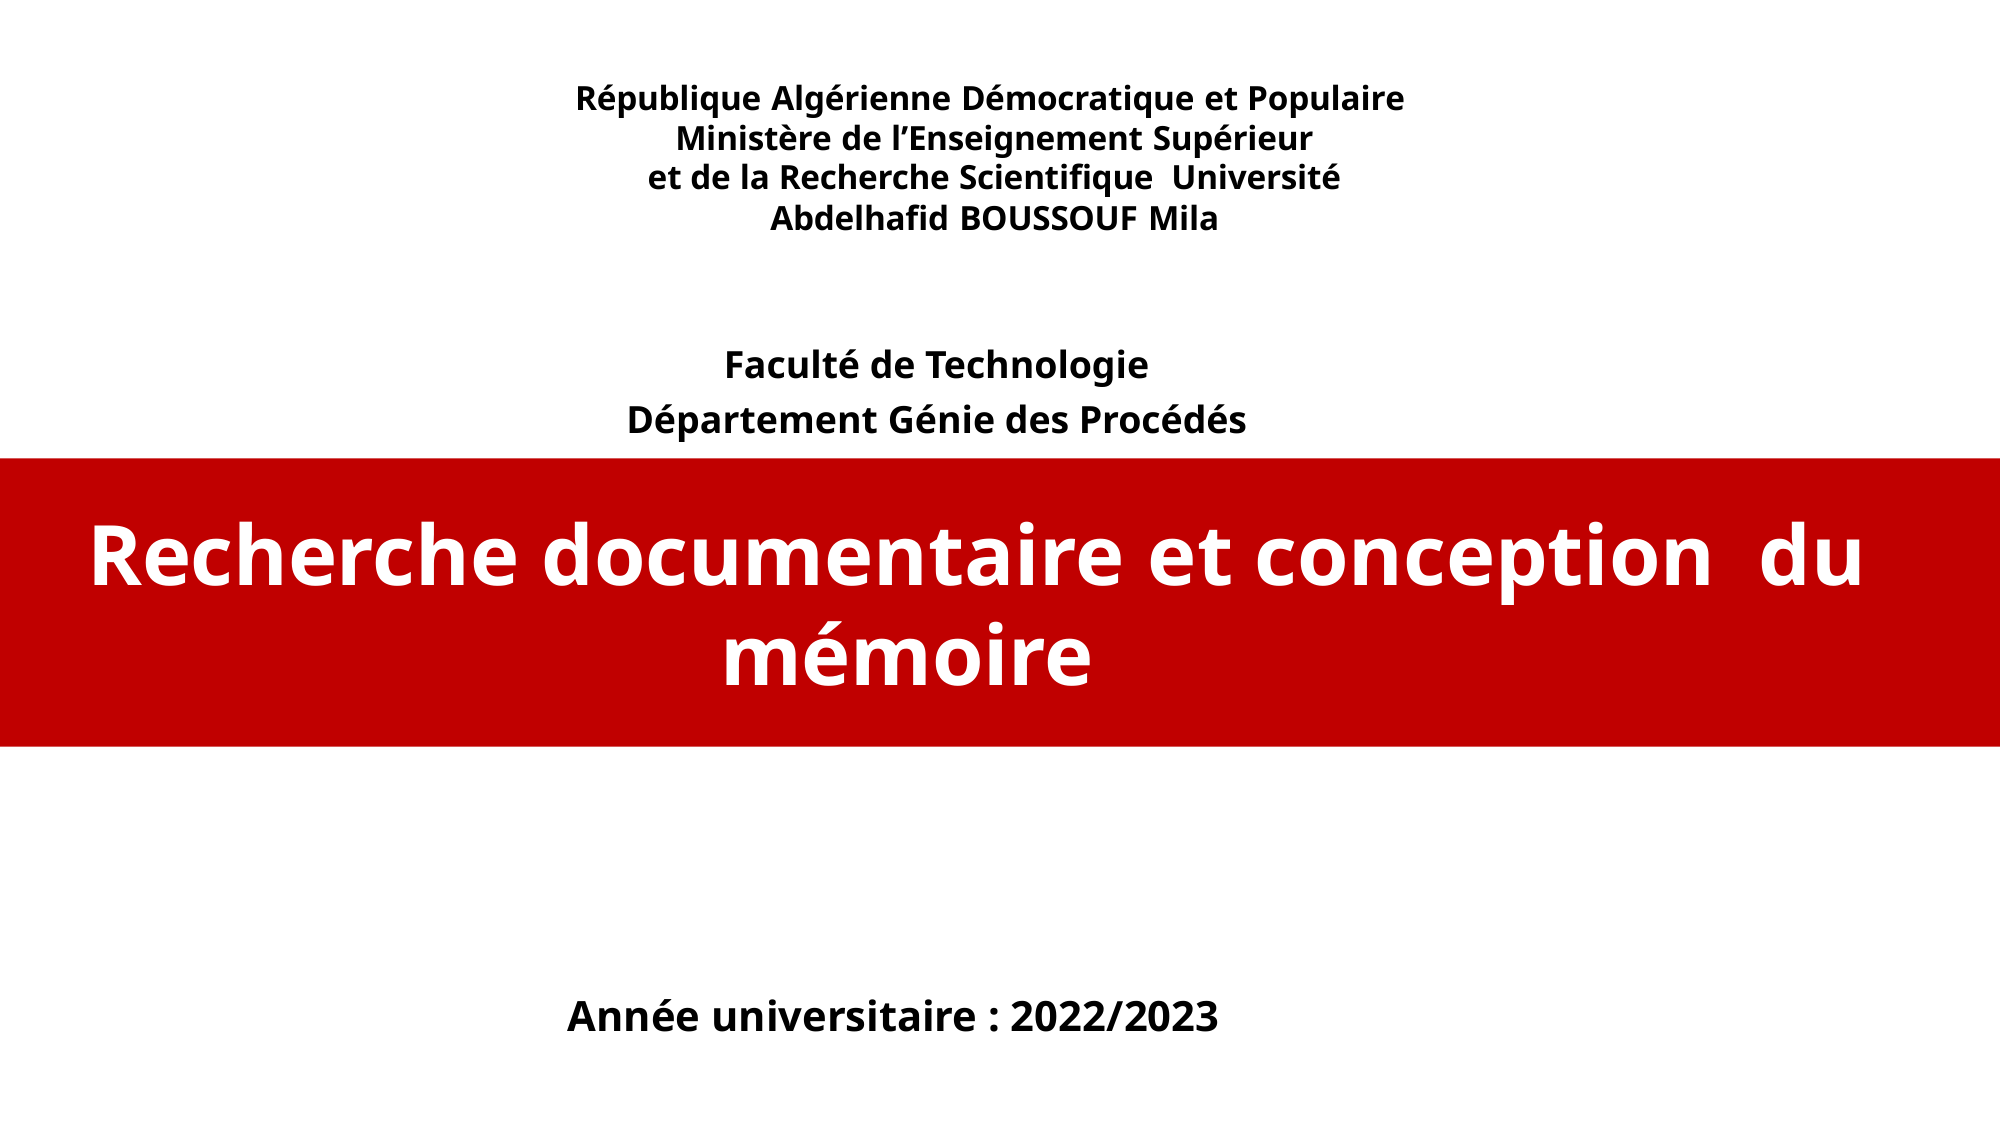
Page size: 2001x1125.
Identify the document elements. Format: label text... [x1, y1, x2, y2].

text_box Recherche documentaire et conception du mémoire [85, 500, 1916, 703]
text_box République Algérienne Démocratique et Populaire Ministère de l’Enseignement Supérieur et de la Recherche Scientifique Université Abdelhafid BOUSSOUF Mila Faculté de Technologie Département Génie des Procédés [523, 74, 1465, 441]
text_box Année universitaire : 2022/2023 [565, 987, 1422, 1040]
text_box [0, 458, 2000, 747]
